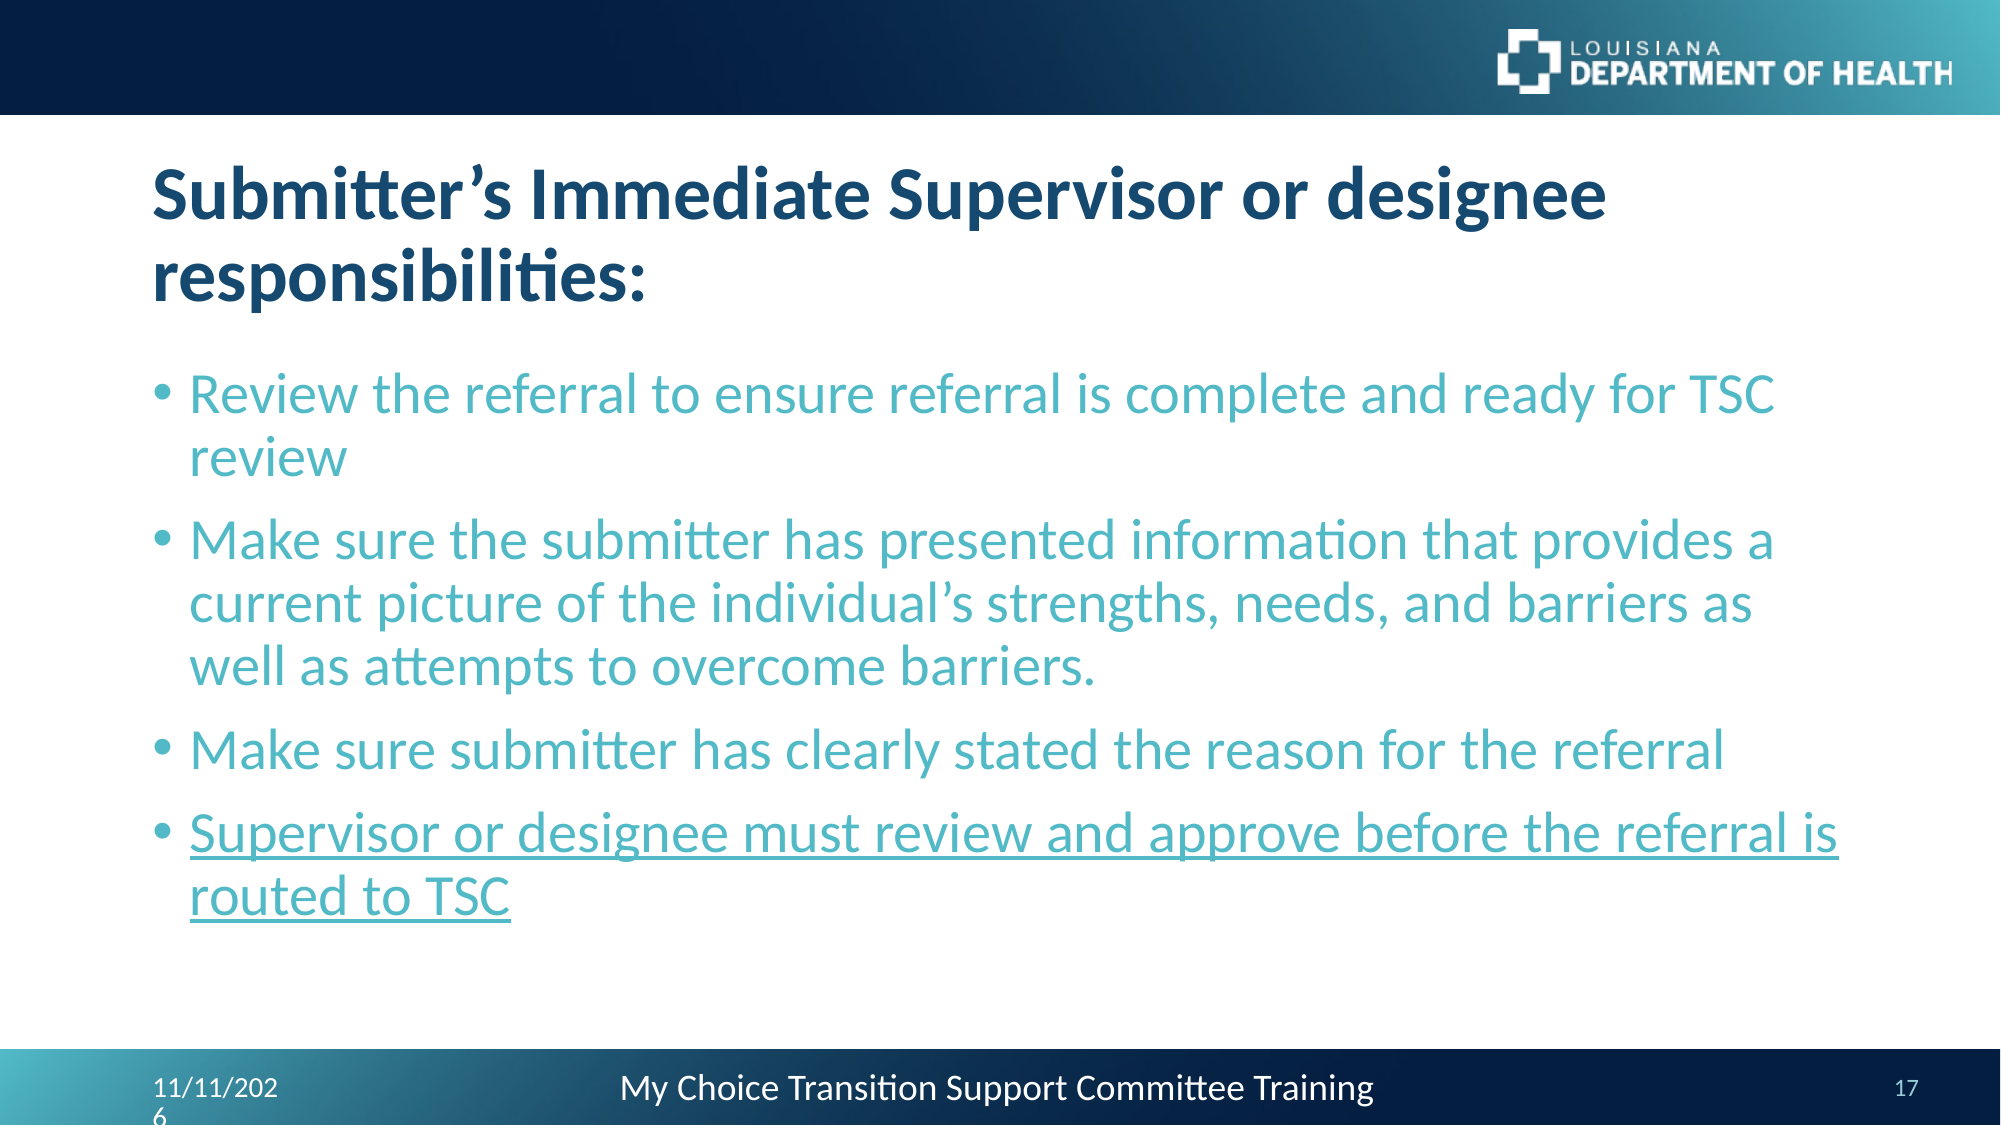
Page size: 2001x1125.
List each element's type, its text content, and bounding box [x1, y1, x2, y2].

title Submitter’s Immediate Supervisor or designee responsibilities: [137, 146, 1863, 327]
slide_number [137, 1056, 300, 1117]
list Review the referral to ensure referral is complete and ready for TSC review Make sure the submitter has presented information that provides a current picture of the individual’s strengths, needs, and barriers as well as attempts to overcome barriers. Make sure submitter has clearly stated the reason for the referral Supervisor or designee must review and approve before the referral is routed to TSC [137, 355, 1863, 999]
slide_number 17 [1694, 1056, 1935, 1117]
picture [0, 1049, 2001, 1125]
footer My Choice Transition Support Committee Training [456, 1055, 1539, 1116]
picture [0, 0, 2000, 115]
